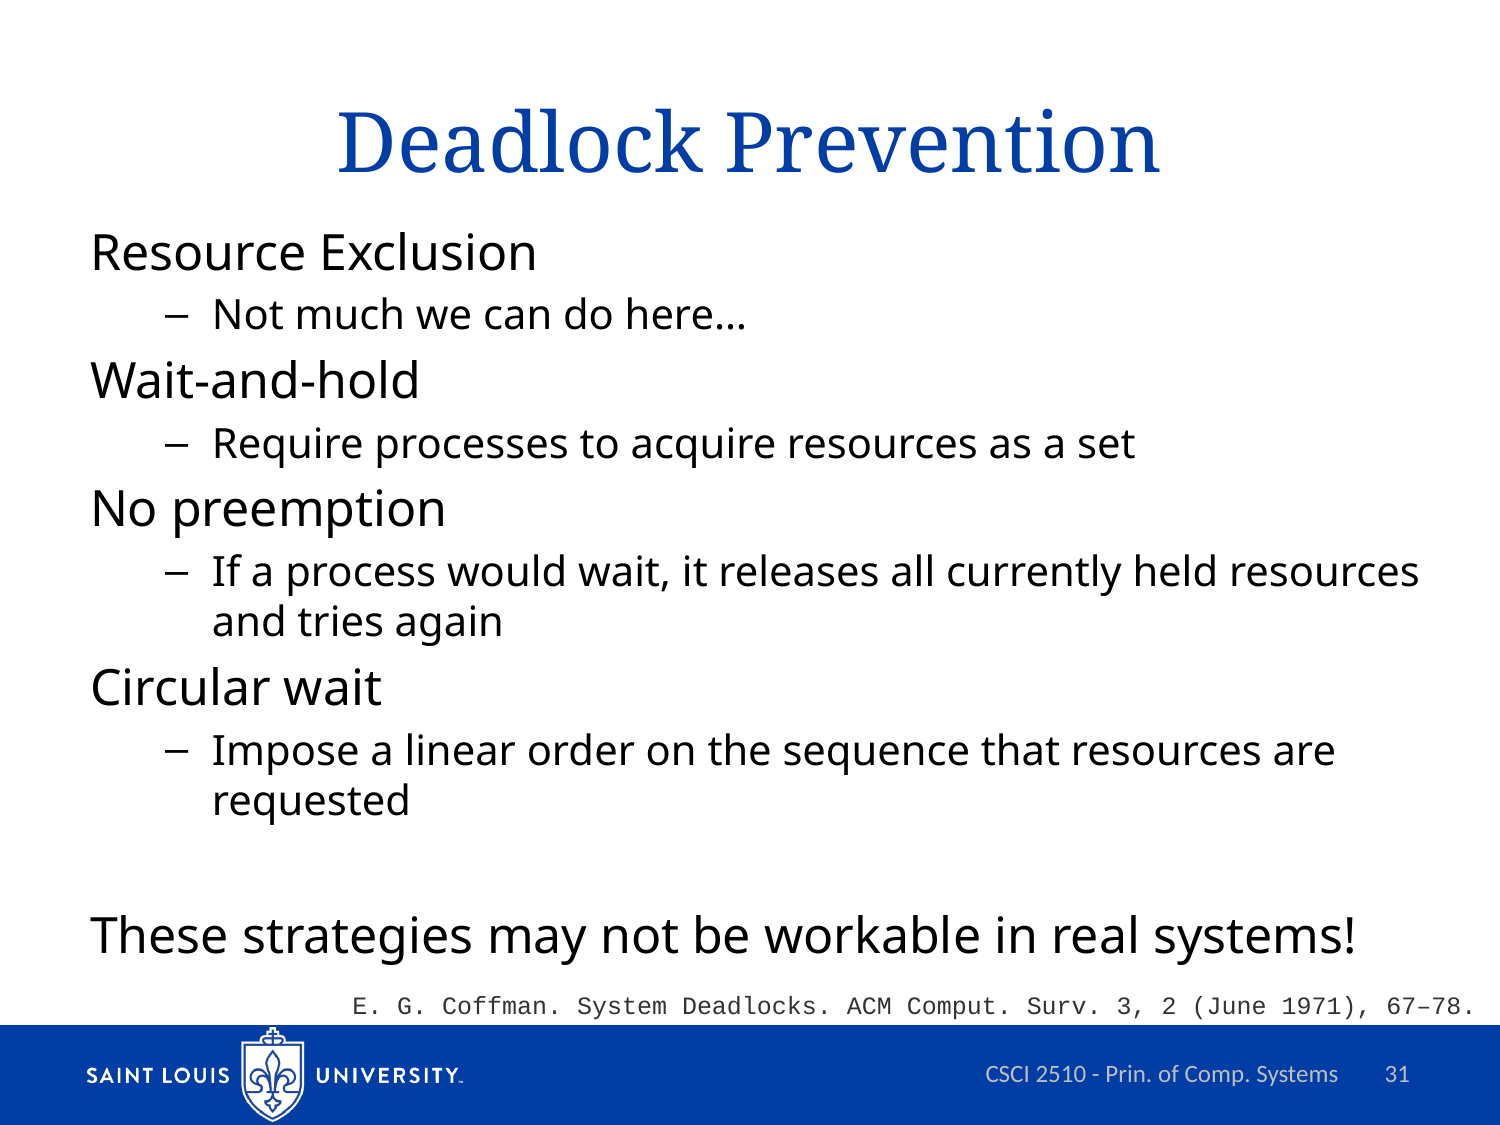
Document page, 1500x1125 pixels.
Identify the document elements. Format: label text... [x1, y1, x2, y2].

slide_number 31 [1074, 1042, 1425, 1103]
title Deadlock Prevention [75, 45, 1425, 212]
text_box E. G. Coffman. System Deadlocks. ACM Comput. Surv. 3, 2 (June 1971), 67–78. [337, 982, 1500, 1027]
picture [87, 1027, 463, 1122]
footer CSCI 2510 - Prin. of Comp. Systems [924, 1042, 1074, 1103]
list Resource Exclusion Not much we can do here… Wait-and-hold Require processes to acquire resources as a set No preemption If a process would wait, it releases all currently held resources and tries again Circular wait Impose a linear order on the sequence that resources are requested These strategies may not be workable in real systems! [75, 212, 1438, 1005]
